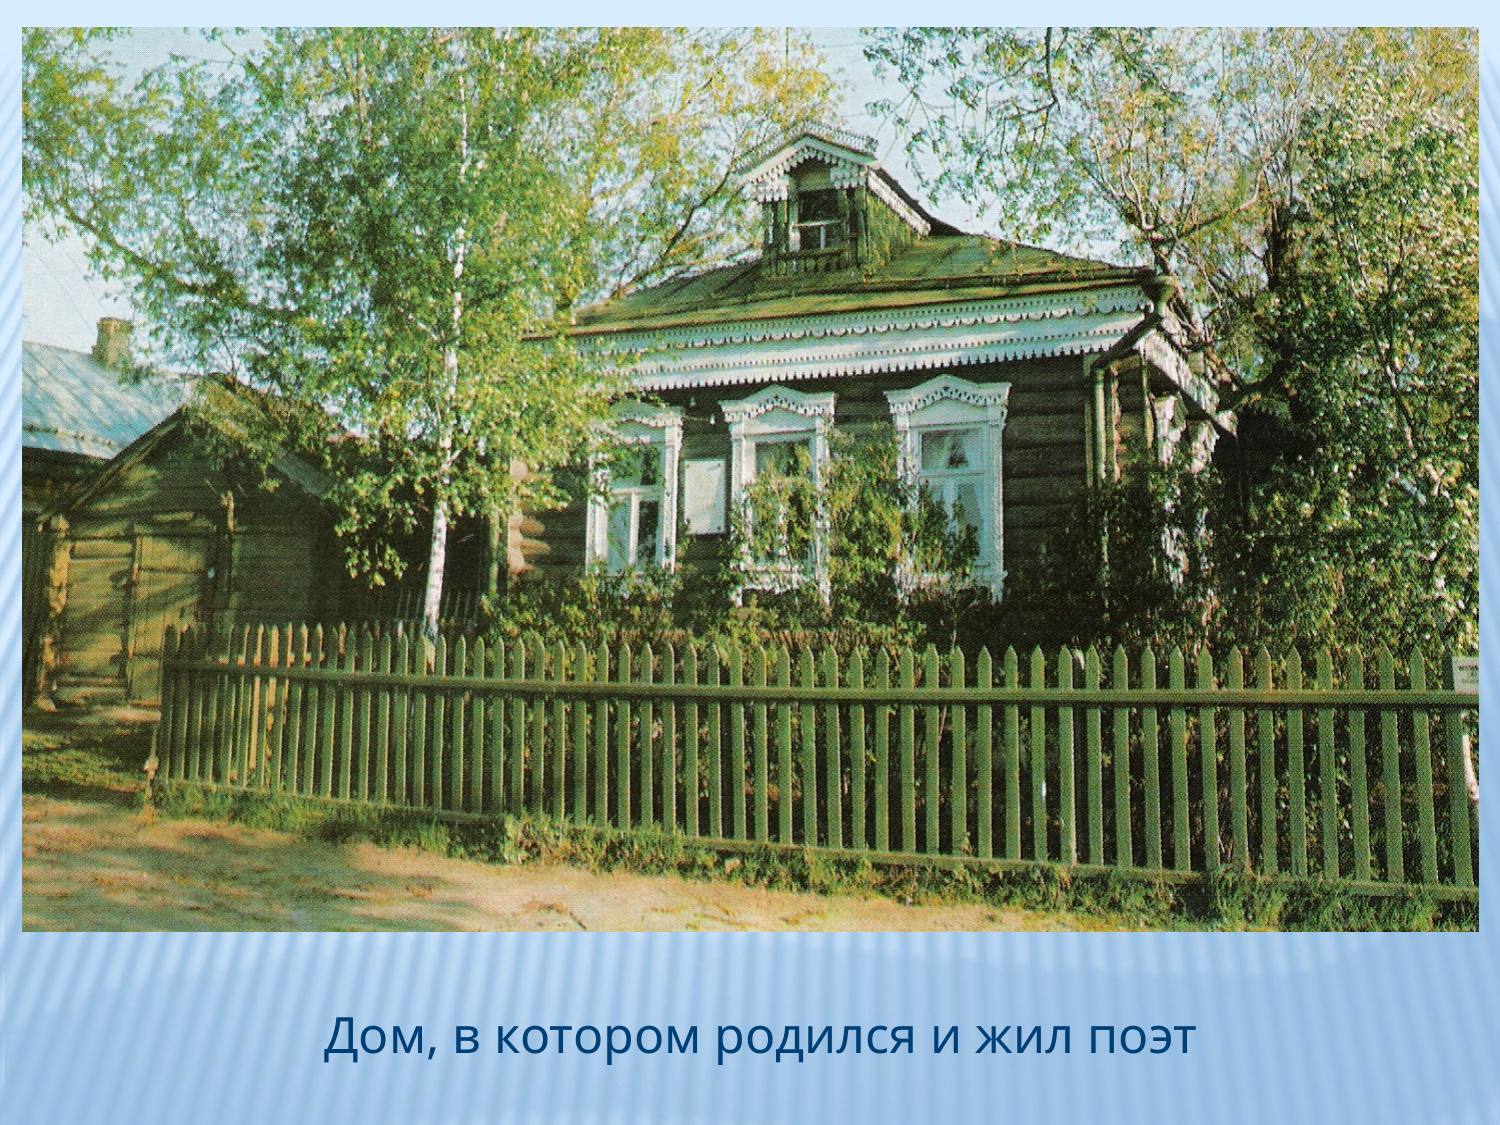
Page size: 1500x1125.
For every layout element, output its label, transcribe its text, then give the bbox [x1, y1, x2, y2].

picture [21, 26, 1479, 933]
text_box Дом, в котором родился и жил поэт [152, 996, 1383, 1071]
